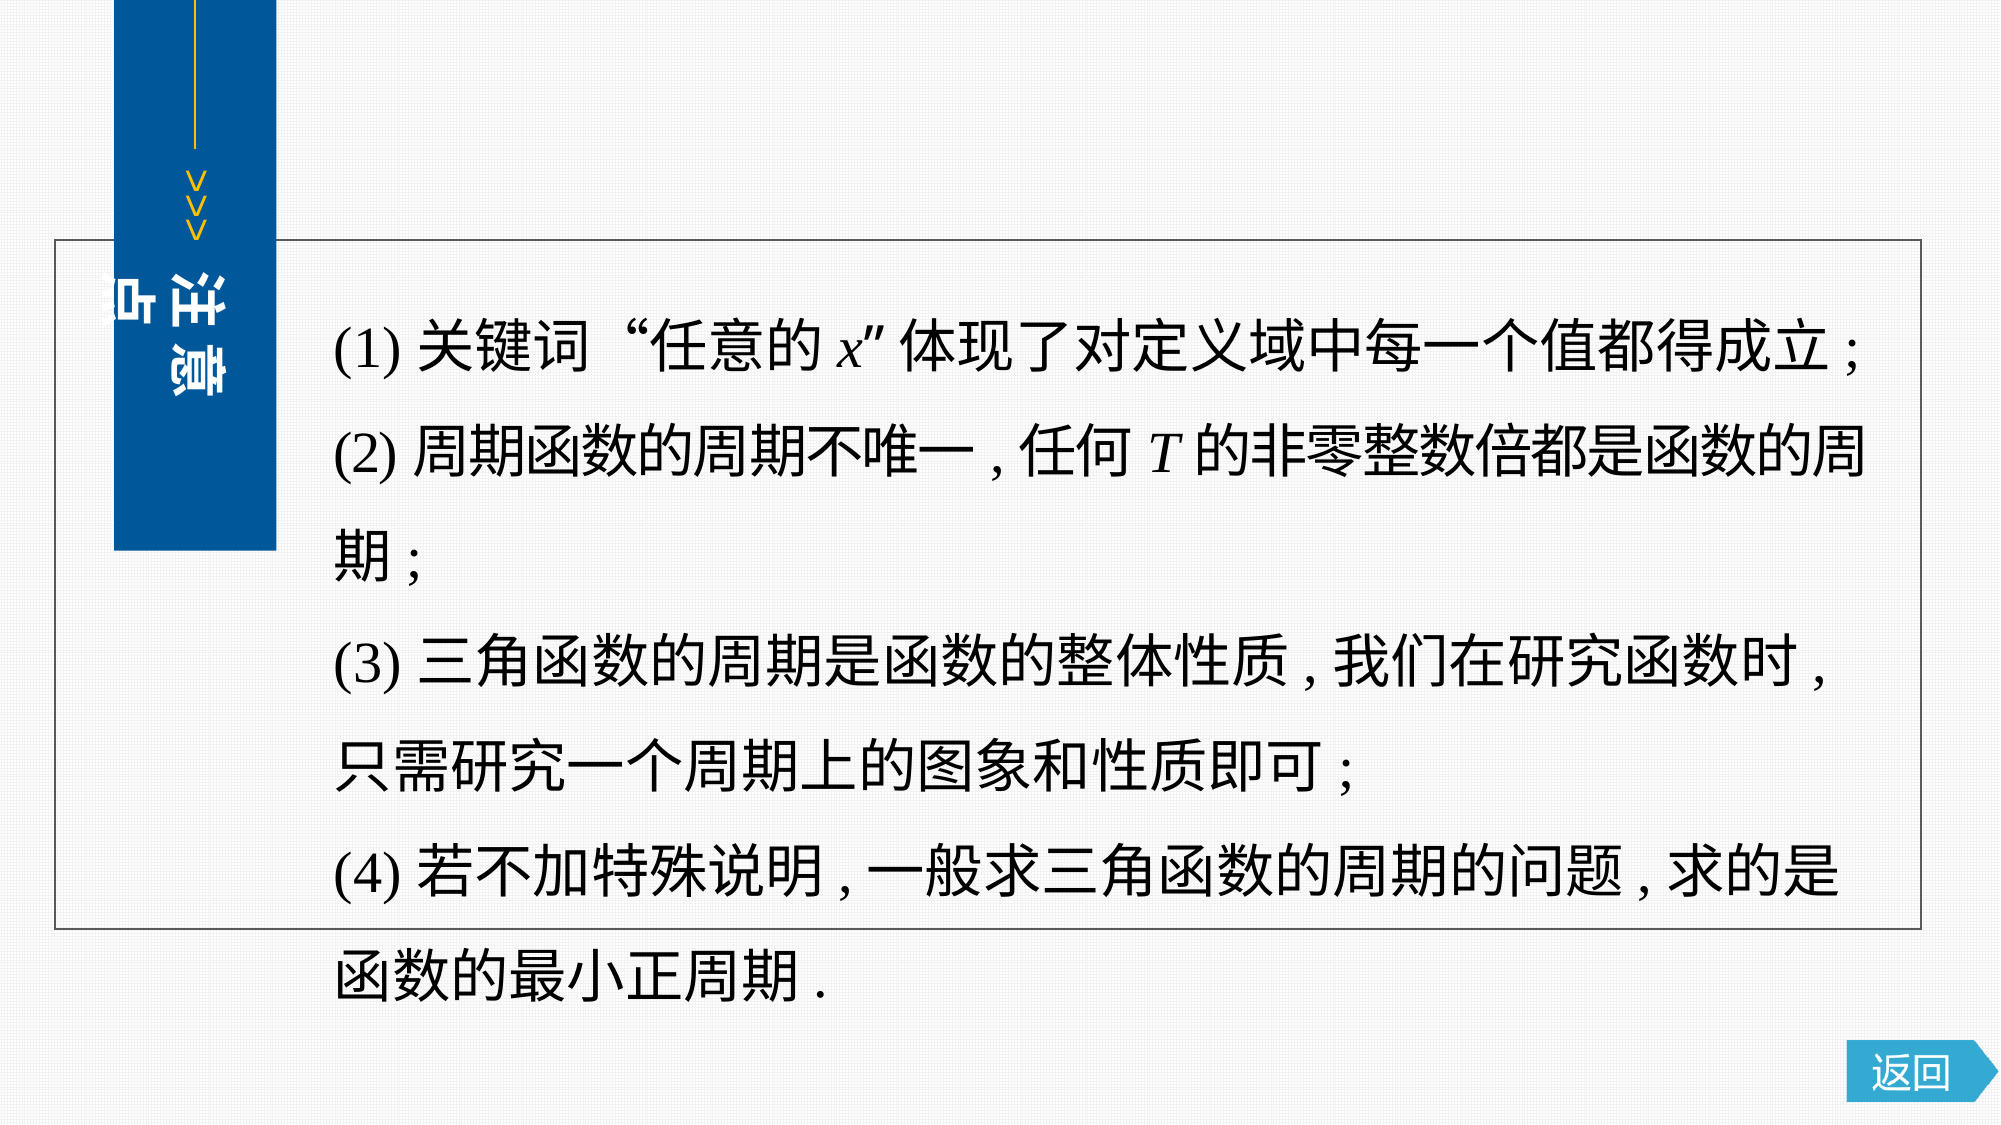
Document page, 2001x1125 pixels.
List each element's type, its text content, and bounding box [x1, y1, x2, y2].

text_box [54, 239, 1922, 930]
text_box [114, 0, 277, 551]
picture [1843, 1037, 2000, 1104]
text_box (1)关键词“任意的x”体现了对定义域中每一个值都得成立; (2)周期函数的周期不唯一,任何T的非零整数倍都是函数的周期; (3)三角函数的周期是函数的整体性质,我们在研究函数时,只需研究一个周期上的图象和性质即可; (4)若不加特殊说明,一般求三角函数的周期的问题,求的是函数的最小正周期. [319, 930, 1898, 1017]
